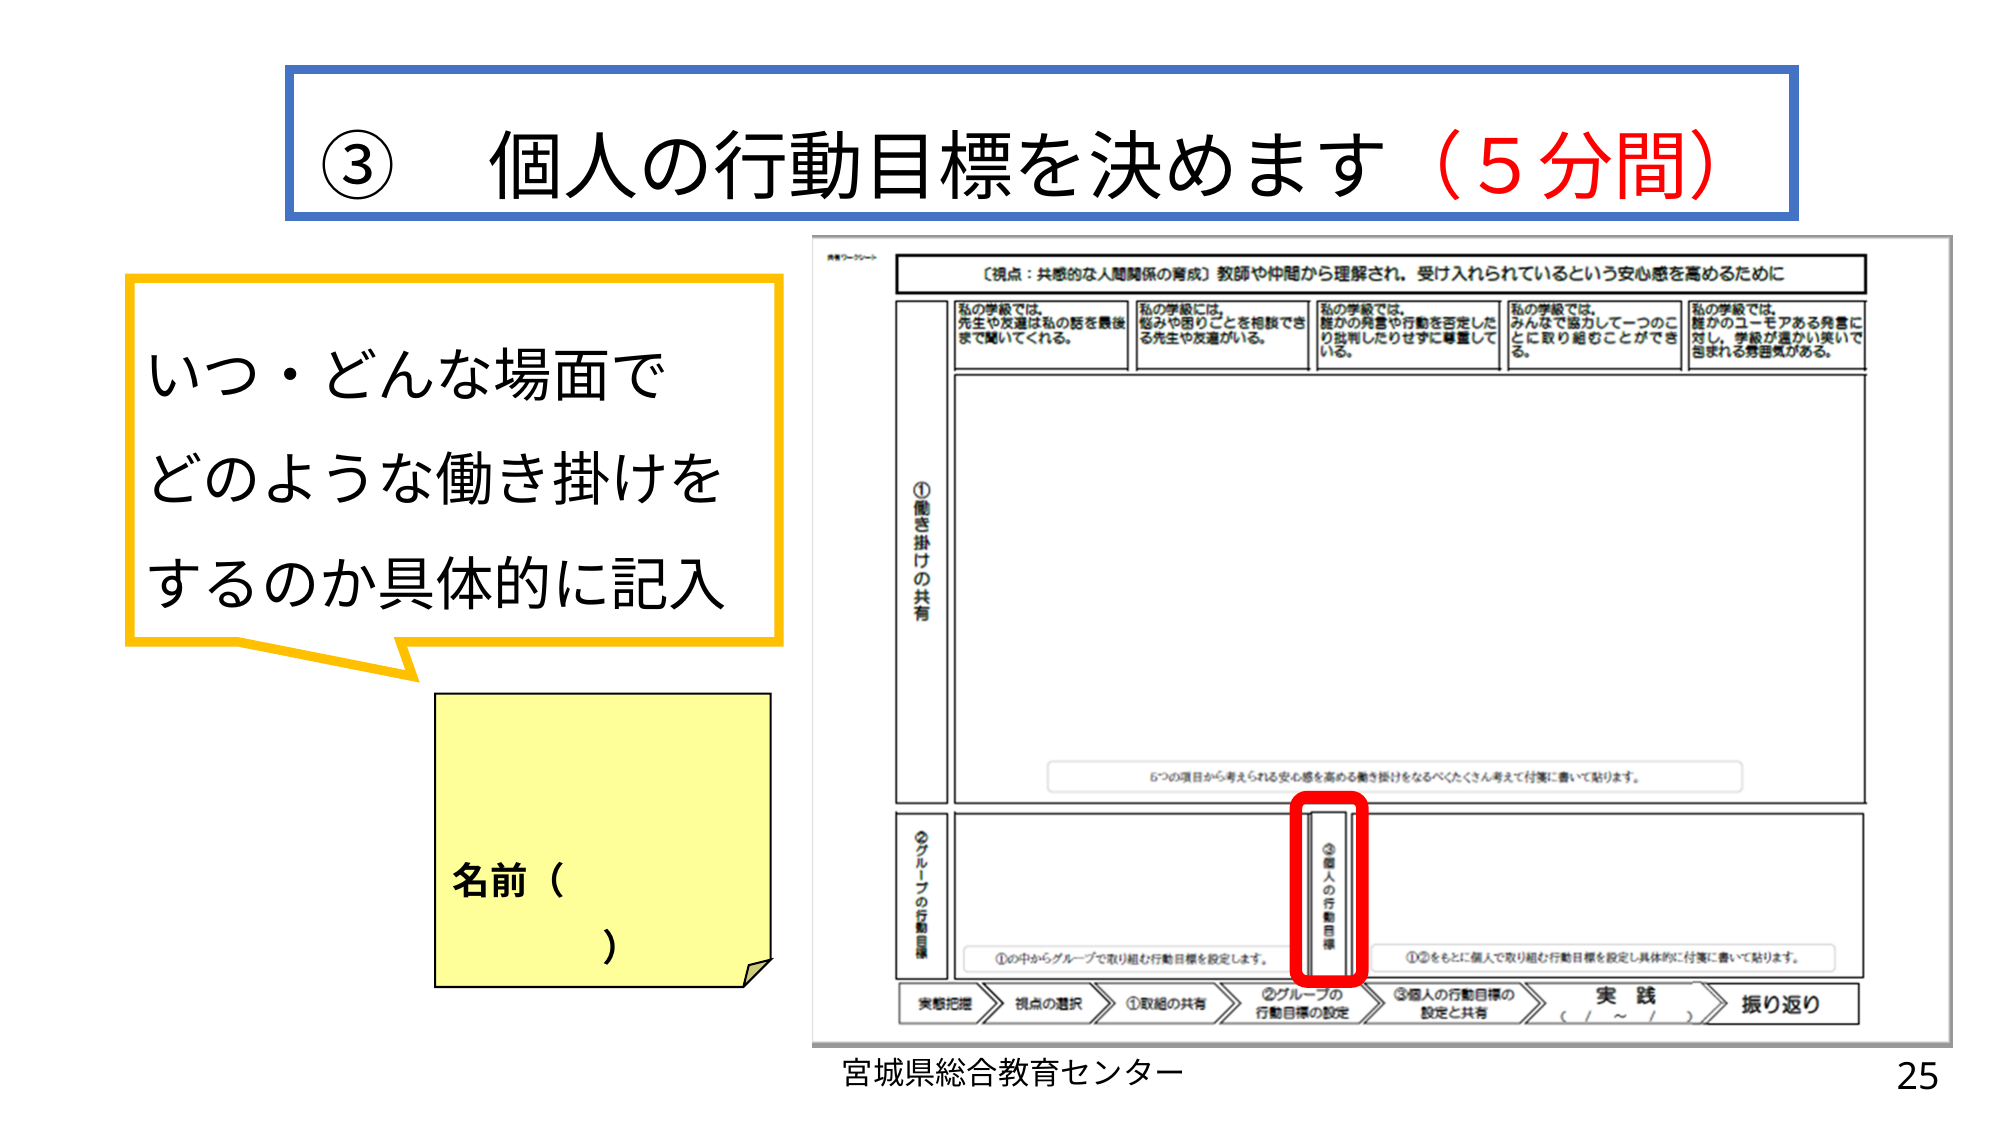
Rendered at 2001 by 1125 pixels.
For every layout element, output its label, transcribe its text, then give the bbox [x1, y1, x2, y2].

text_box いつ・どんな場面で どのような働き掛けを するのか具体的に記入 [128, 277, 781, 678]
picture [812, 235, 1953, 1048]
text_box 名前（ ） [434, 692, 775, 989]
text_box ③ 個人の行動目標を決めます（５分間） [289, 68, 1795, 217]
